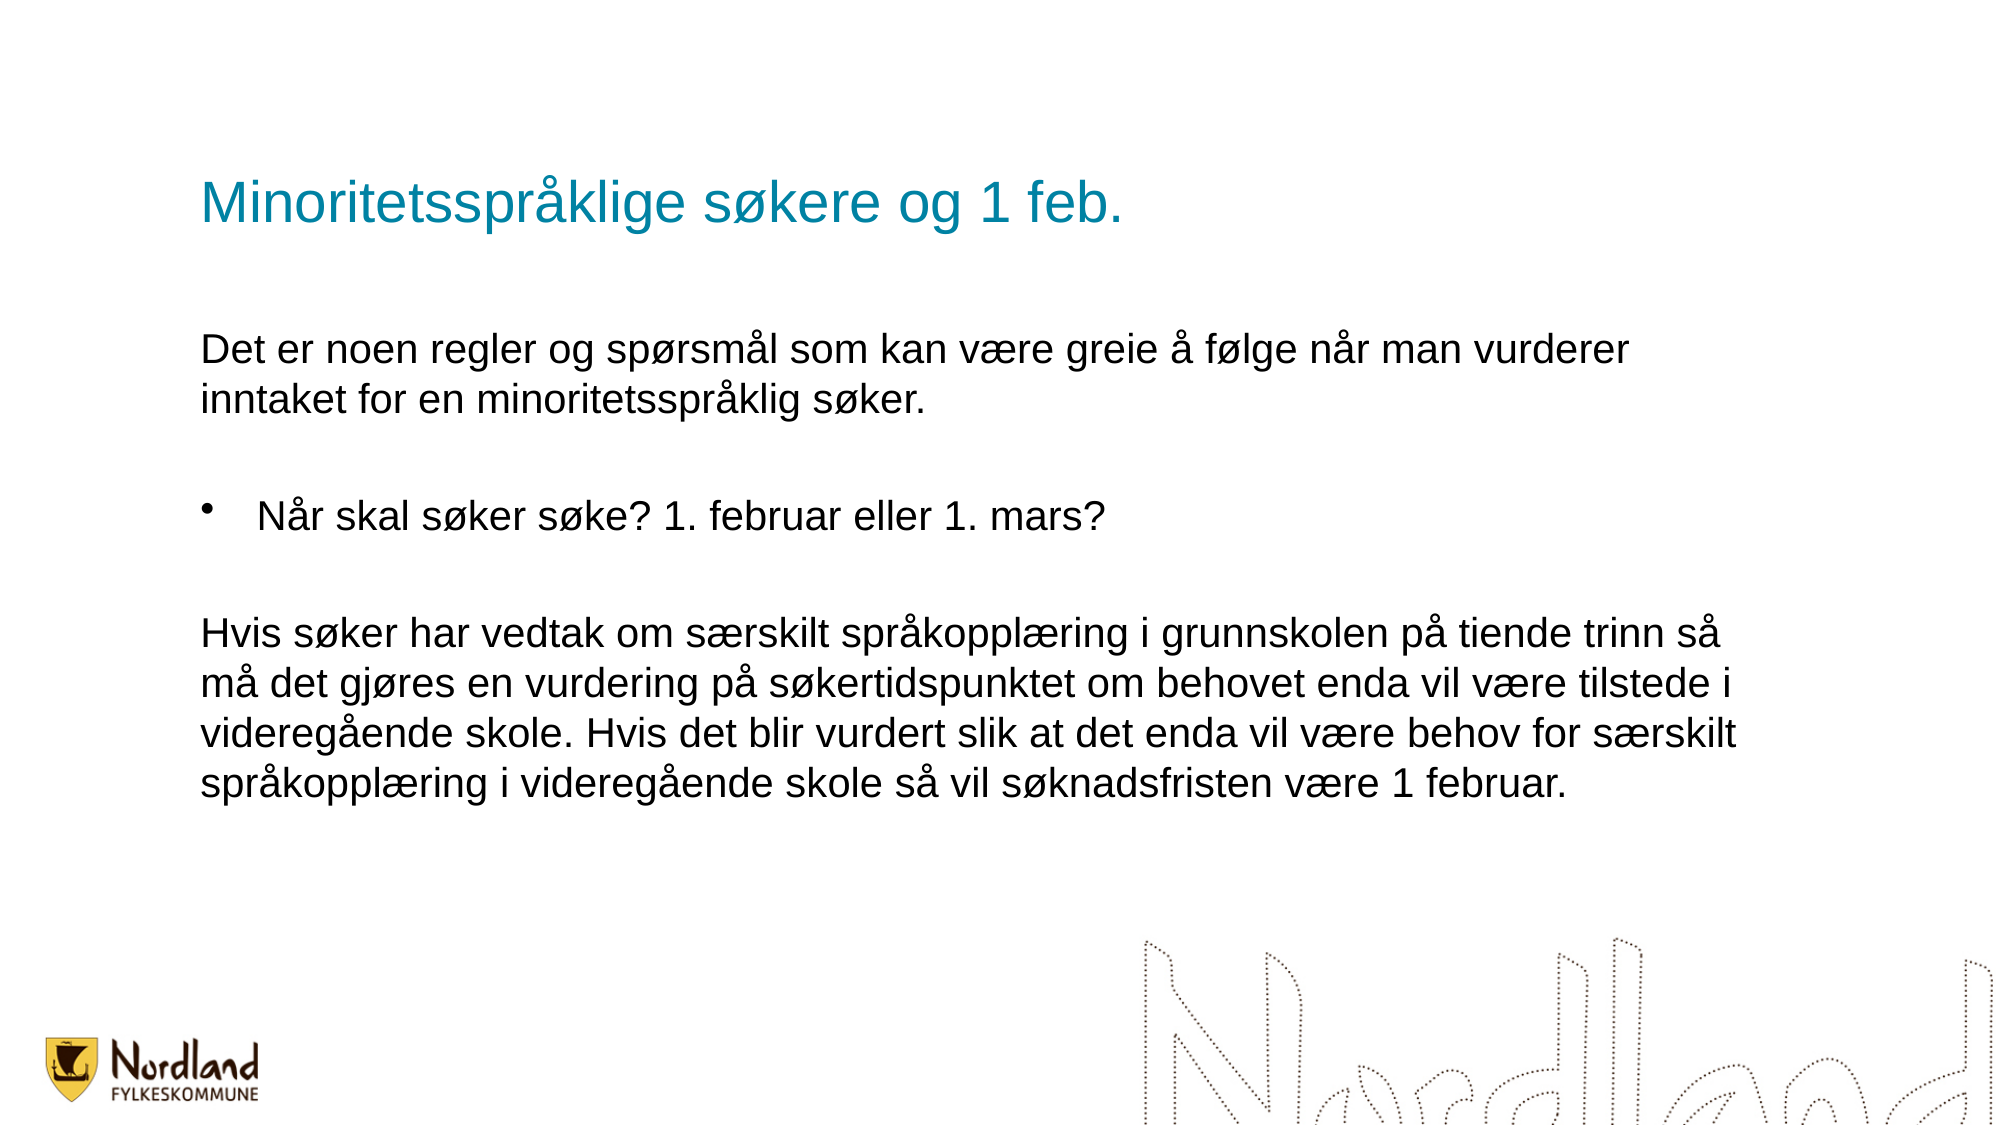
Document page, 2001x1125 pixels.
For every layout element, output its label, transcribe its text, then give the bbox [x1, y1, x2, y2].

list Det er noen regler og spørsmål som kan være greie å følge når man vurderer inntaket for en minoritetsspråklig søker. Når skal søker søke? 1. februar eller 1. mars? Hvis søker har vedtak om særskilt språkopplæring i grunnskolen på tiende trinn så må det gjøres en vurdering på søkertidspunktet om behovet enda vil være tilstede i videregående skole. Hvis det blir vurdert slik at det enda vil være behov for særskilt språkopplæring i videregående skole så vil søknadsfristen være 1 februar. [185, 314, 1780, 990]
title Minoritetsspråklige søkere og 1 feb. [185, 160, 1886, 238]
picture [0, 893, 1996, 1125]
